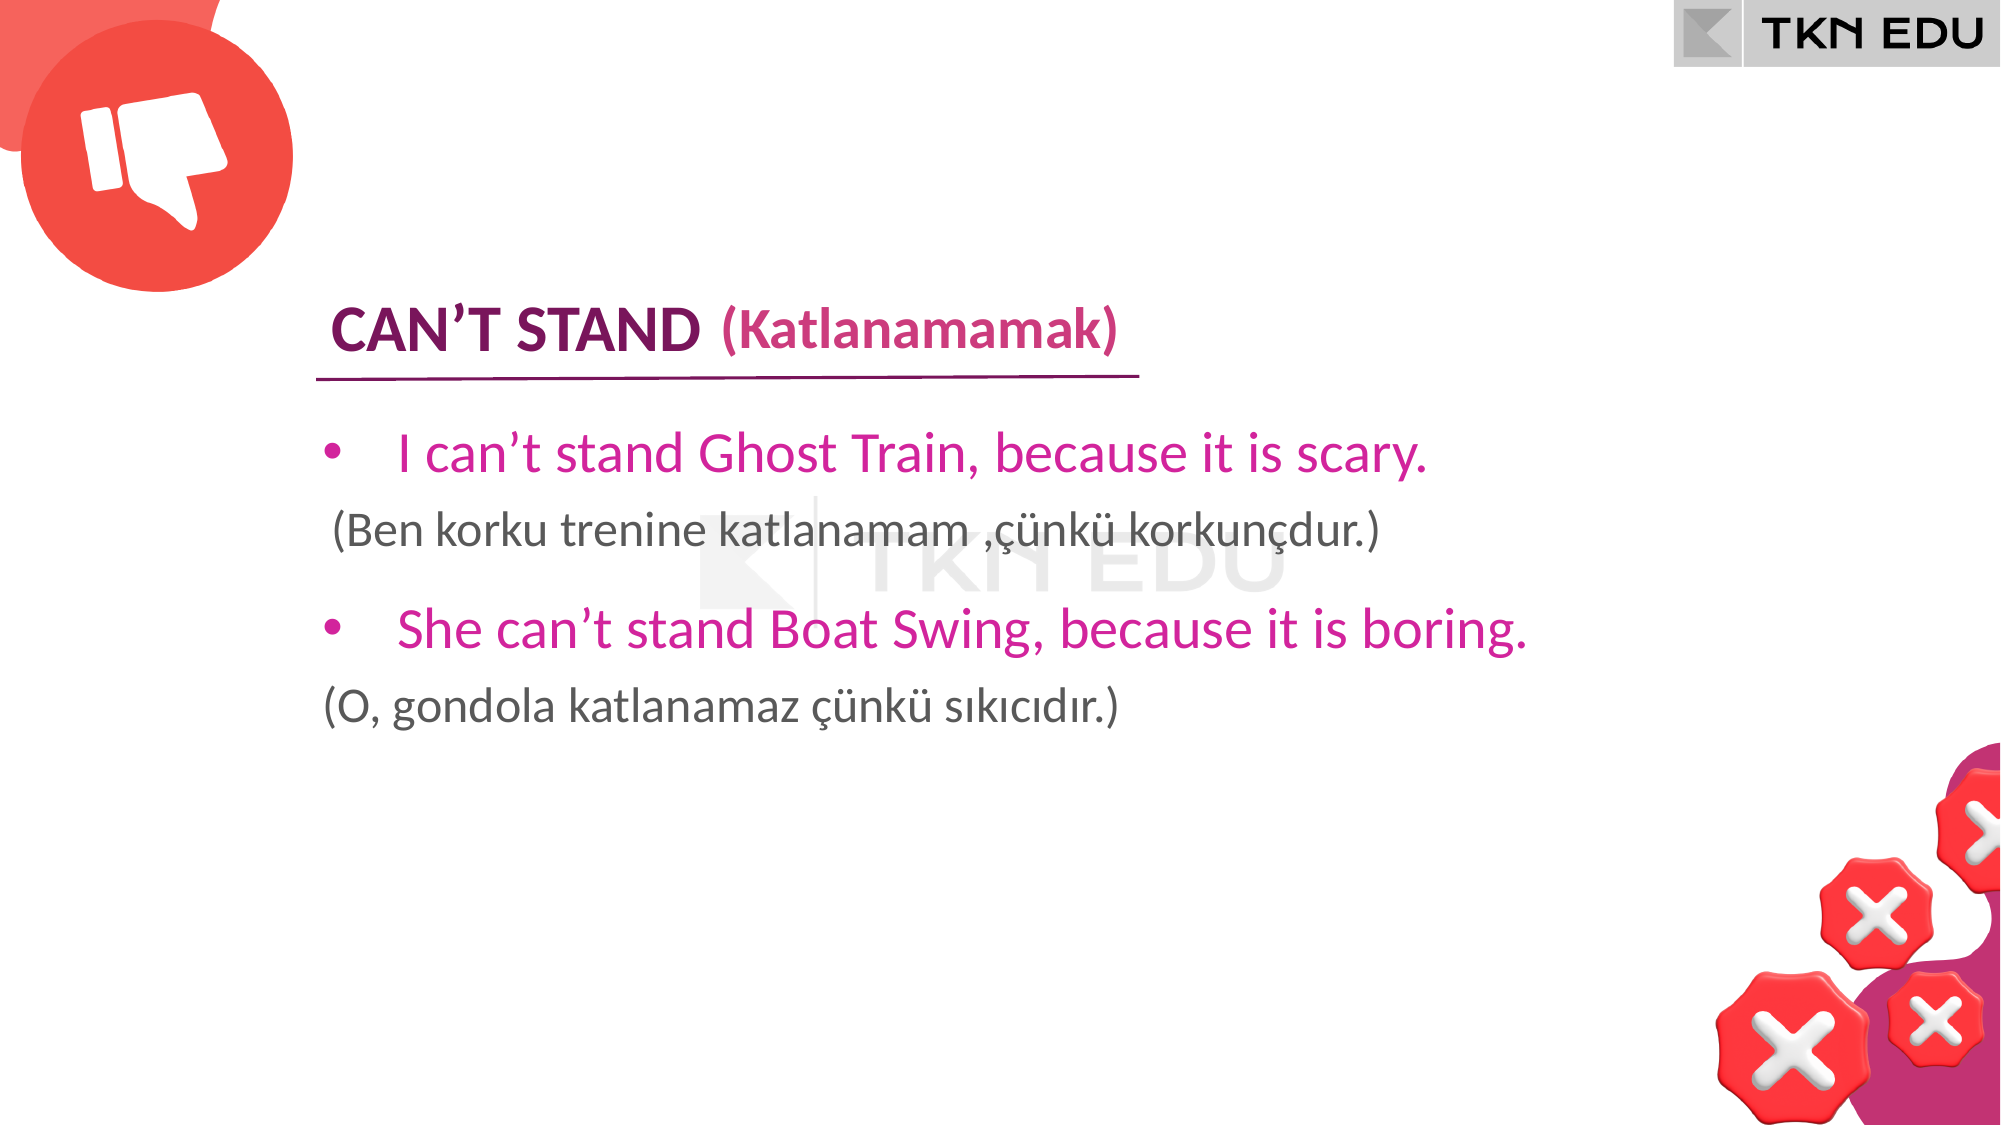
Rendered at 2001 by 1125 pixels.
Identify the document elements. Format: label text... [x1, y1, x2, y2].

text_box (Ben korku trenine katlanamam ,çünkü korkunçdur.) [316, 492, 1609, 569]
text_box CAN’T STAND [316, 280, 706, 376]
text_box (Katlanamamak) [706, 280, 1245, 380]
picture [0, 0, 2001, 1125]
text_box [316, 376, 1140, 380]
text_box (O, gondola katlanamaz çünkü sıkıcıdır.) [307, 667, 1532, 745]
text_box She can’t stand Boat Swing, because it is boring. [307, 591, 1711, 668]
text_box I can’t stand Ghost Train, because it is scary. [307, 415, 1561, 493]
